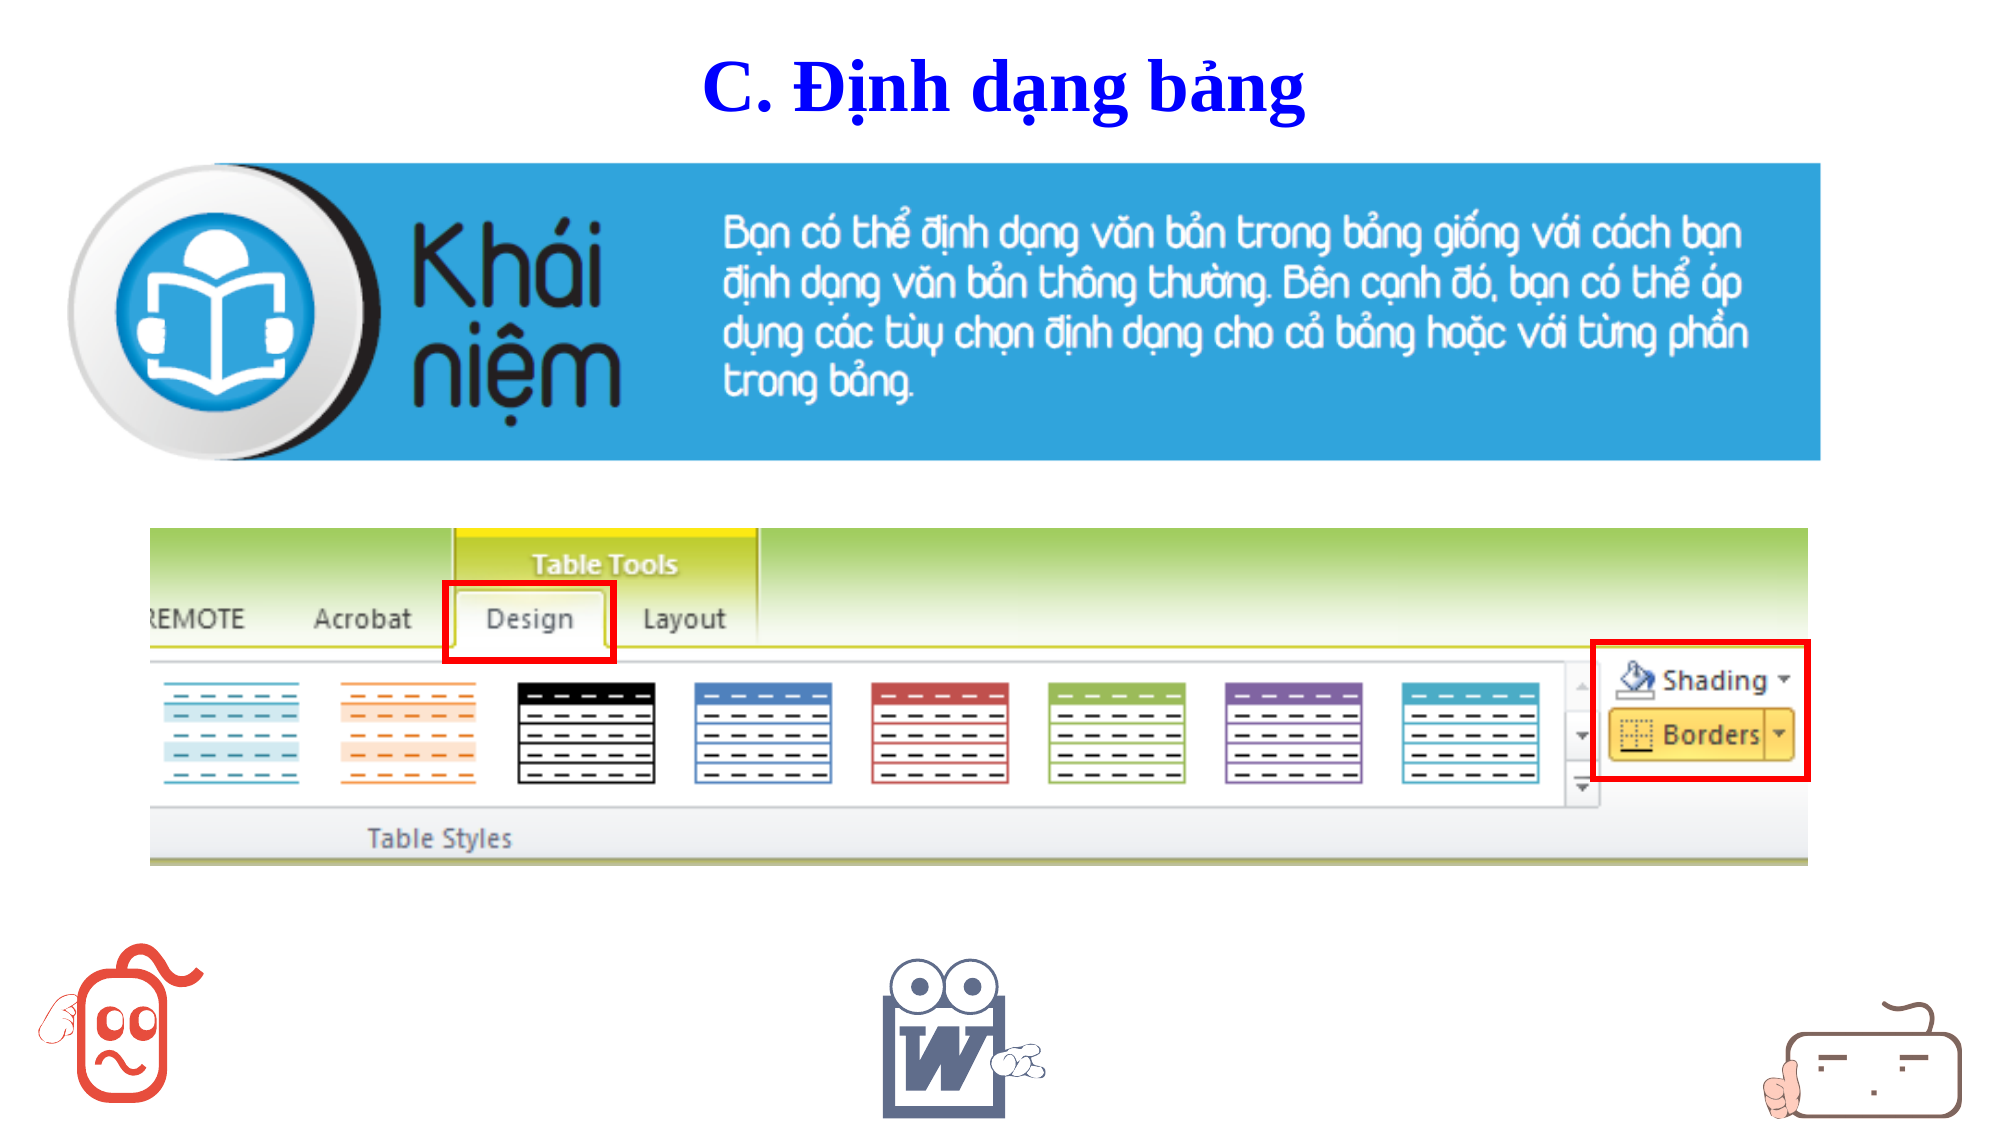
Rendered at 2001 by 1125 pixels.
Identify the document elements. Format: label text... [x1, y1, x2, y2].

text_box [150, 528, 1808, 866]
picture [67, 154, 1825, 465]
list C. Định dạng bảng [83, 39, 1924, 697]
